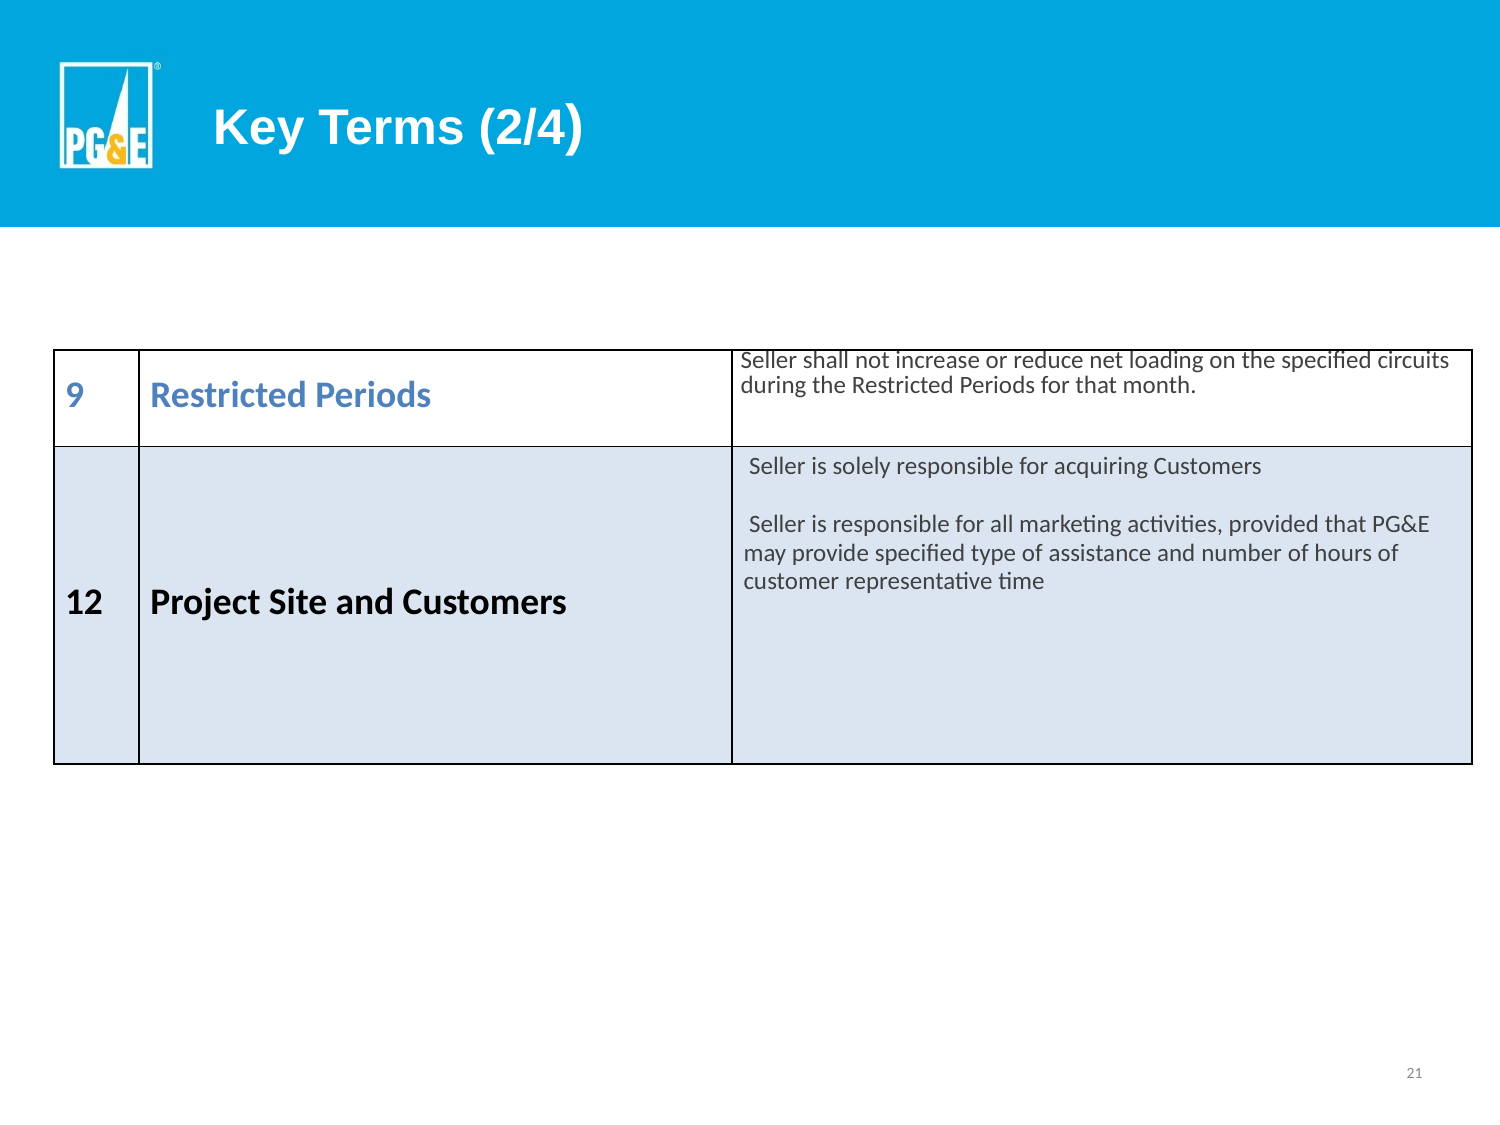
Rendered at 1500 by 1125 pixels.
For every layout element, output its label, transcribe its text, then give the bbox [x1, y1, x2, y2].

text_box Key Terms (2/4) [198, 81, 599, 164]
table_header Restricted Periods [140, 351, 731, 446]
table_cell Seller is solely responsible for acquiring Customers Seller is responsible for all marketing activities, provided that PG&E may provide specified type of assistance and number of hours of customer representative time [733, 447, 1471, 763]
table_header 9 [55, 351, 138, 446]
table_header Seller shall not increase or reduce net loading on the specified circuits during the Restricted Periods for that month. [733, 351, 1471, 446]
table_cell Project Site and Customers [140, 447, 731, 763]
picture [59, 62, 161, 169]
table_cell 12 [55, 447, 138, 763]
